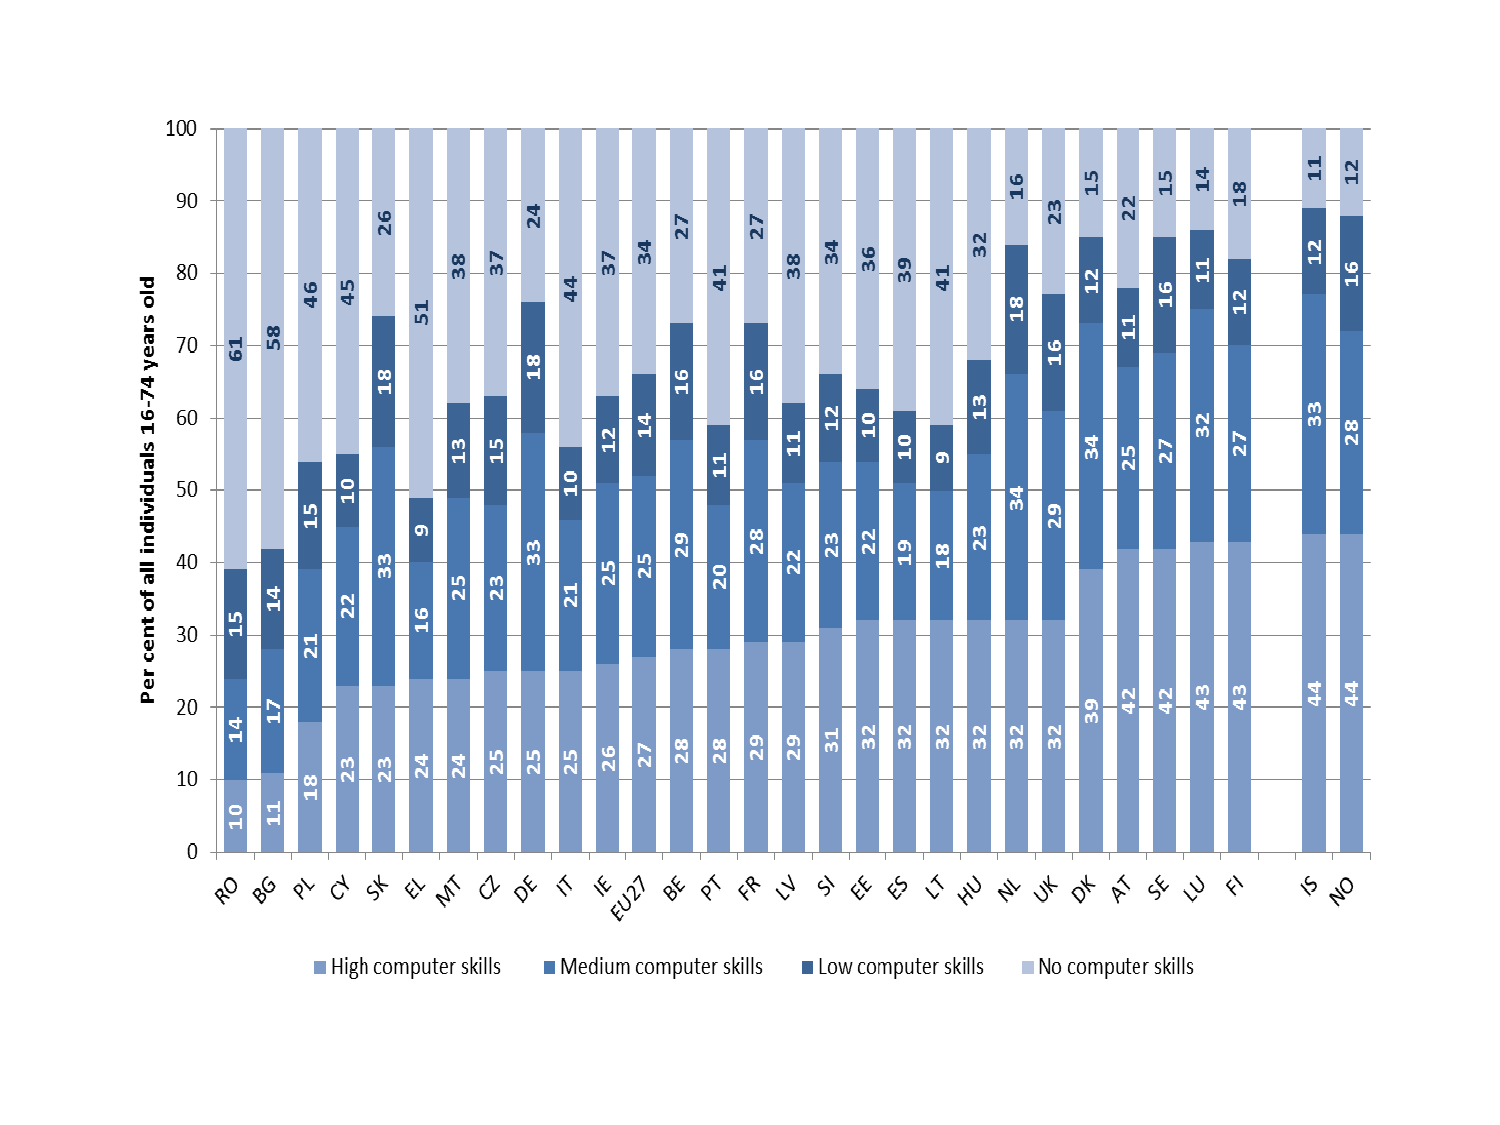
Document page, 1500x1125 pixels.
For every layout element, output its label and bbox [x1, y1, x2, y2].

list [108, 101, 1392, 1006]
